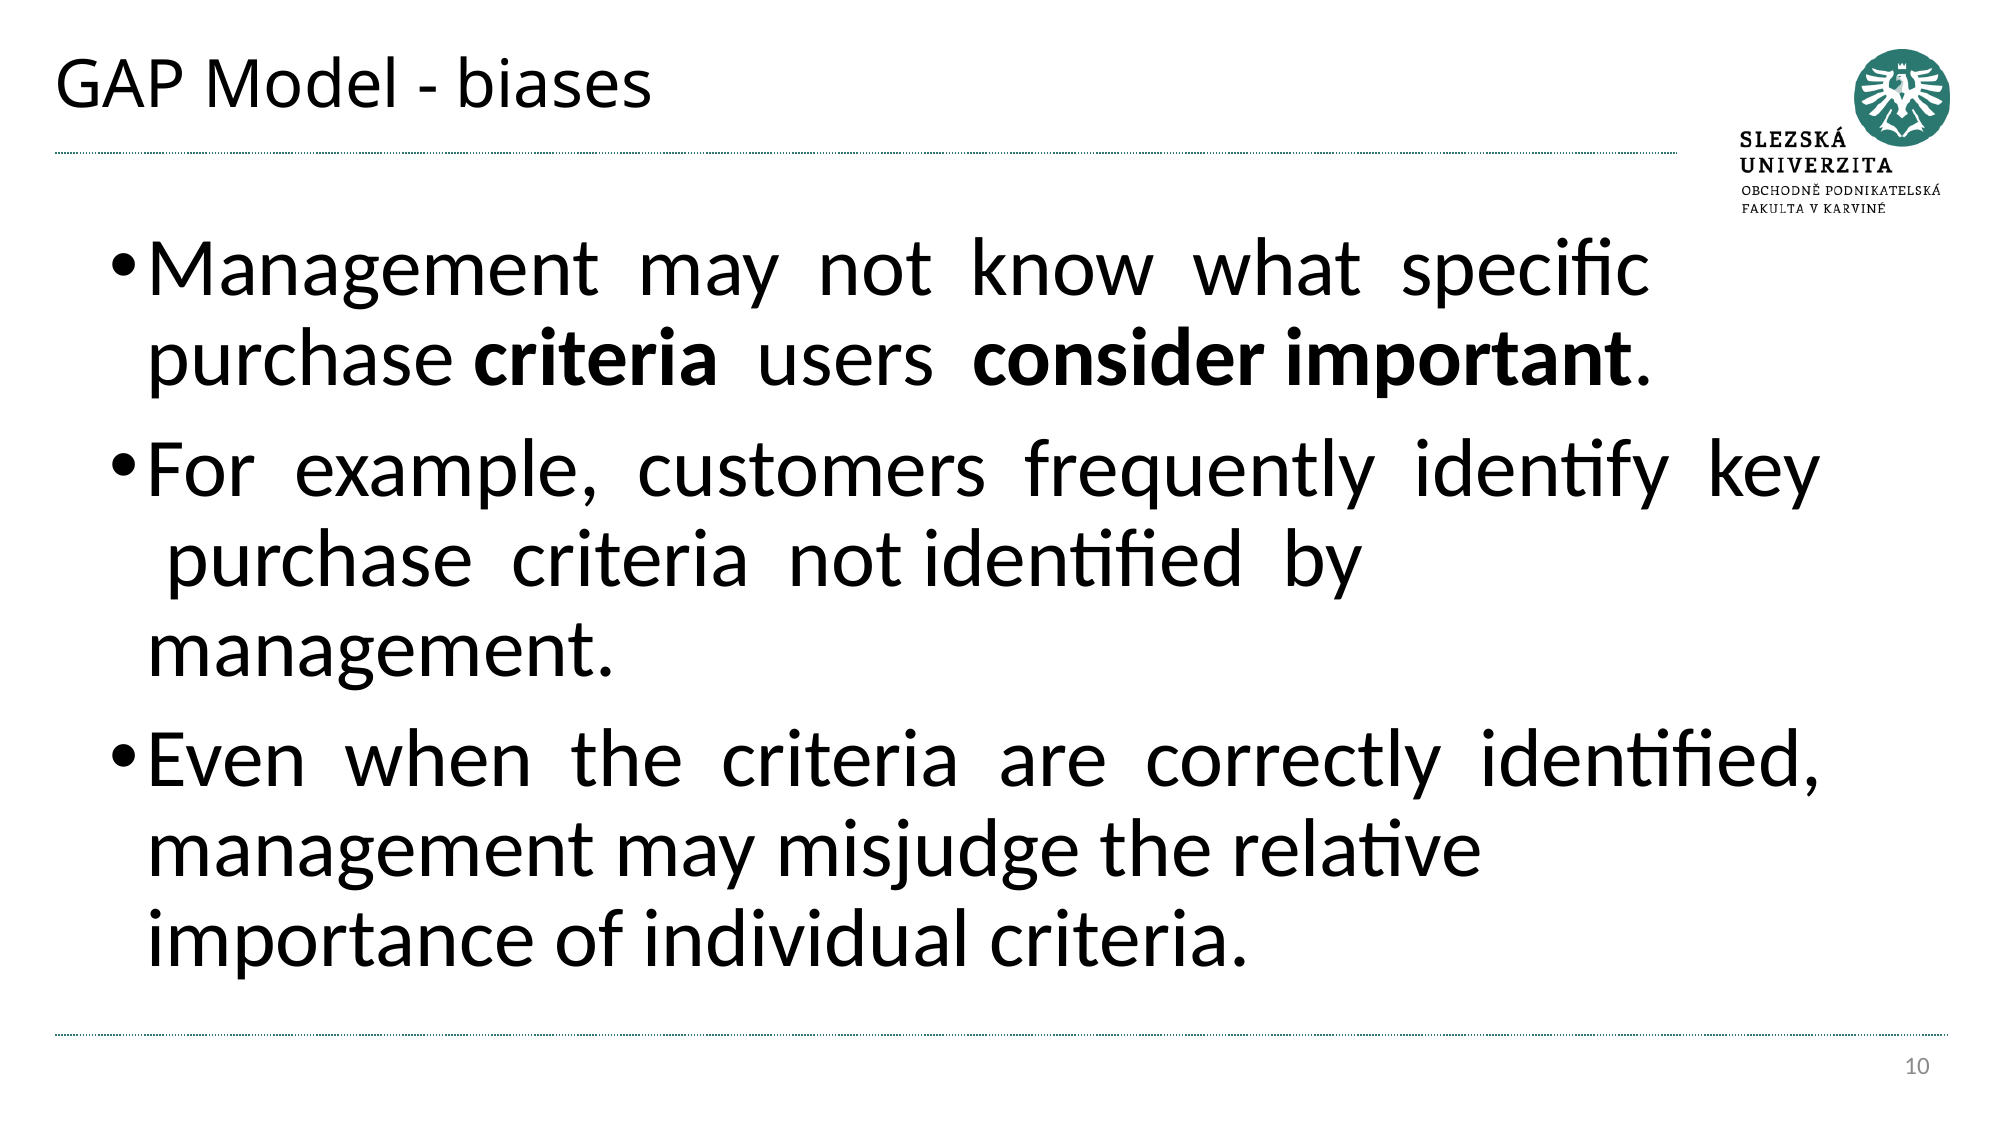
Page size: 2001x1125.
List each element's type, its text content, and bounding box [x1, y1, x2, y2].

picture [1740, 49, 1950, 213]
list Management may not know what specific purchase criteria users consider important. For example, customers frequently identify key purchase criteria not identified by management. Even when the criteria are correctly identified, management may misjudge the relative importance of individual criteria. [94, 216, 1856, 988]
slide_number 10 [1708, 1035, 1945, 1095]
title GAP Model - biases [39, 42, 1237, 154]
